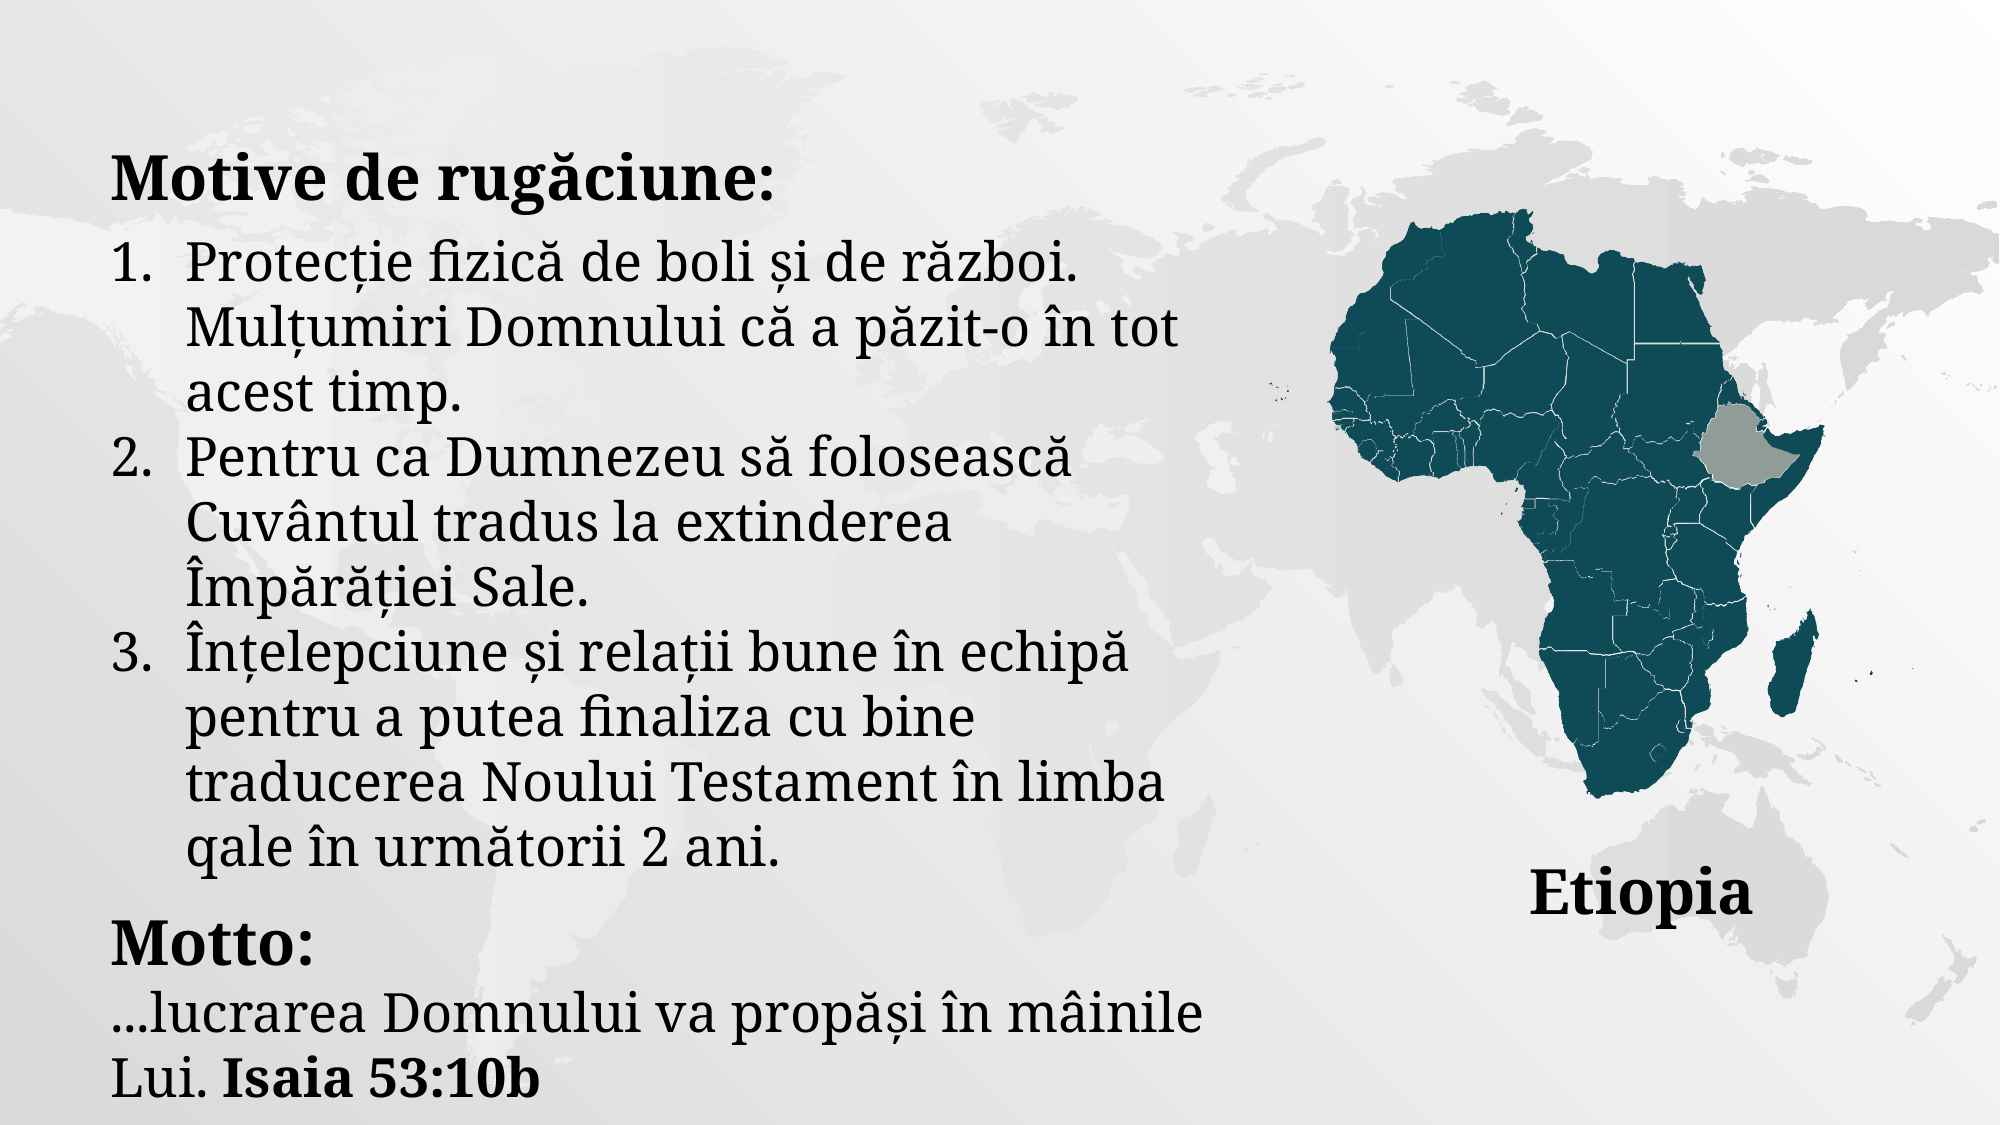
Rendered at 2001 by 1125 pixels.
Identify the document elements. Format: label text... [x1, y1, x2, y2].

text_box Motive de rugăciune: Protecție fizică de boli și de război. Mulțumiri Domnului că a păzit-o în tot acest timp. Pentru ca Dumnezeu să folosească Cuvântul tradus la extinderea Împărăției Sale. Înțelepciune și relații bune în echipă pentru a putea finaliza cu bine traducerea Noului Testament în limba qale în următorii 2 ani. Motto: ...lucrarea Domnului va propăși în mâinile Lui. Isaia 53:10b [95, 130, 1249, 1116]
picture [1144, 168, 2000, 839]
text_box Etiopia [1379, 853, 1905, 936]
